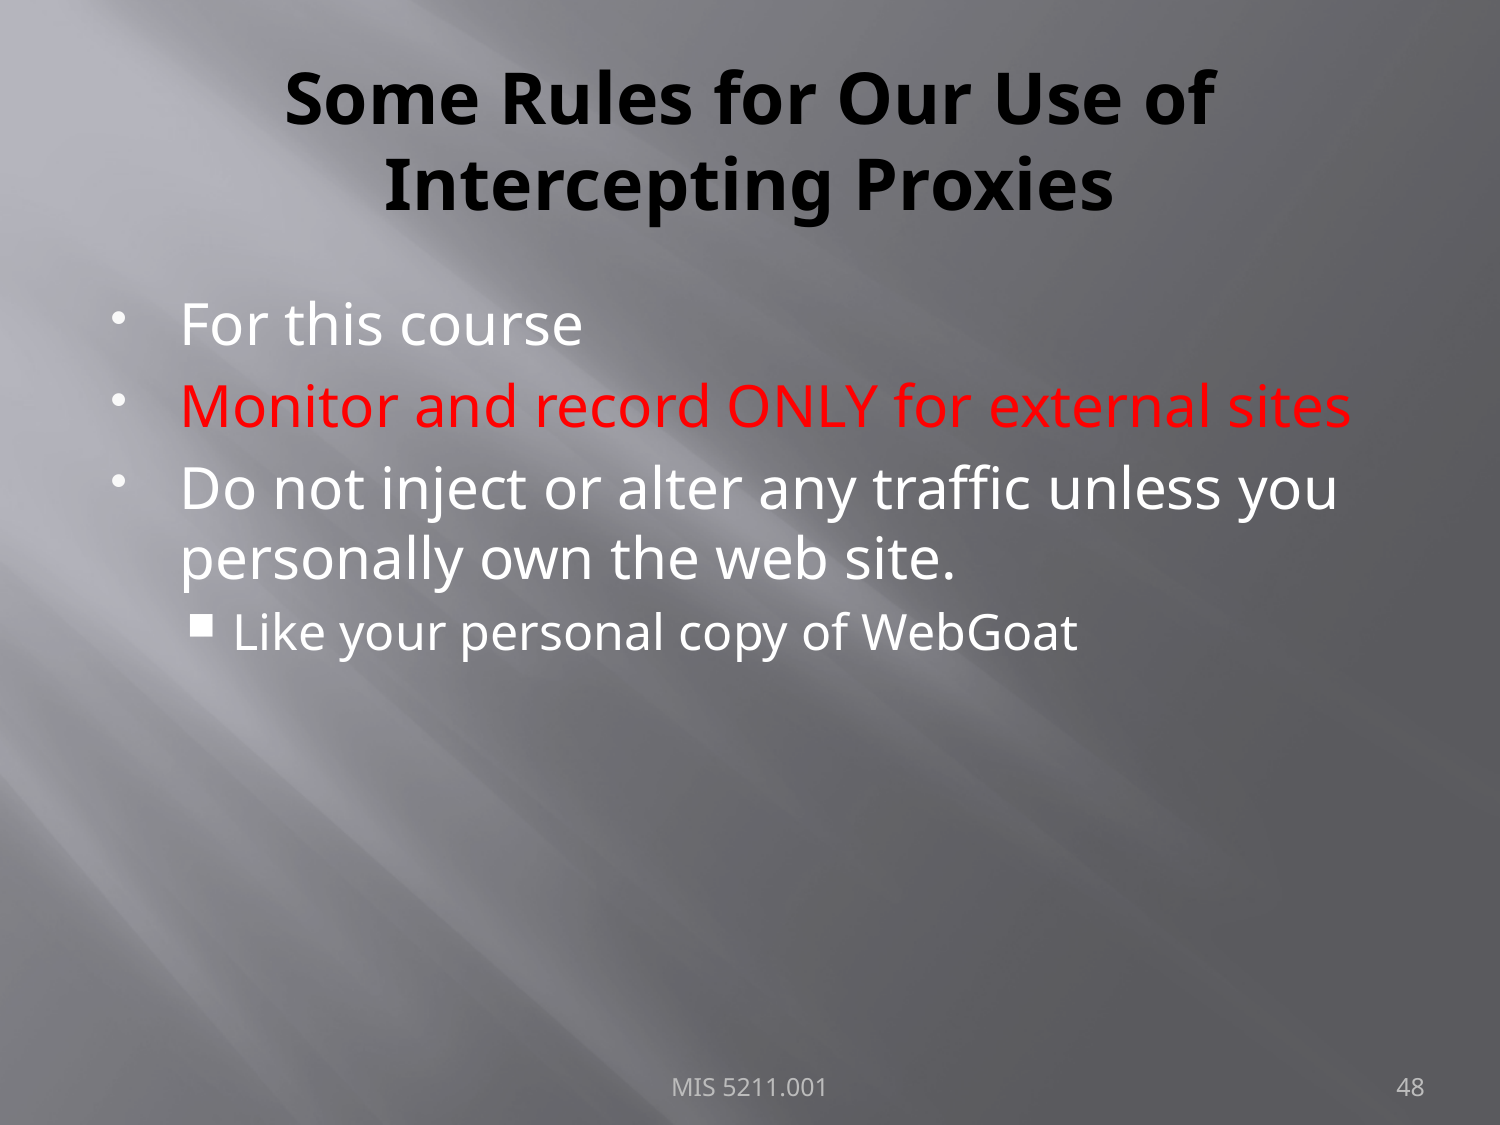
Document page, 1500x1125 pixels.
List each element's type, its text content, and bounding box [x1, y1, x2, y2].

list For this course Monitor and record ONLY for external sites Do not inject or alter any traffic unless you personally own the web site. Like your personal copy of WebGoat [75, 280, 1425, 1053]
slide_number 48 [1299, 1052, 1425, 1113]
footer MIS 5211.001 [512, 1052, 988, 1113]
title Some Rules for Our Use of Intercepting Proxies [75, 45, 1425, 233]
